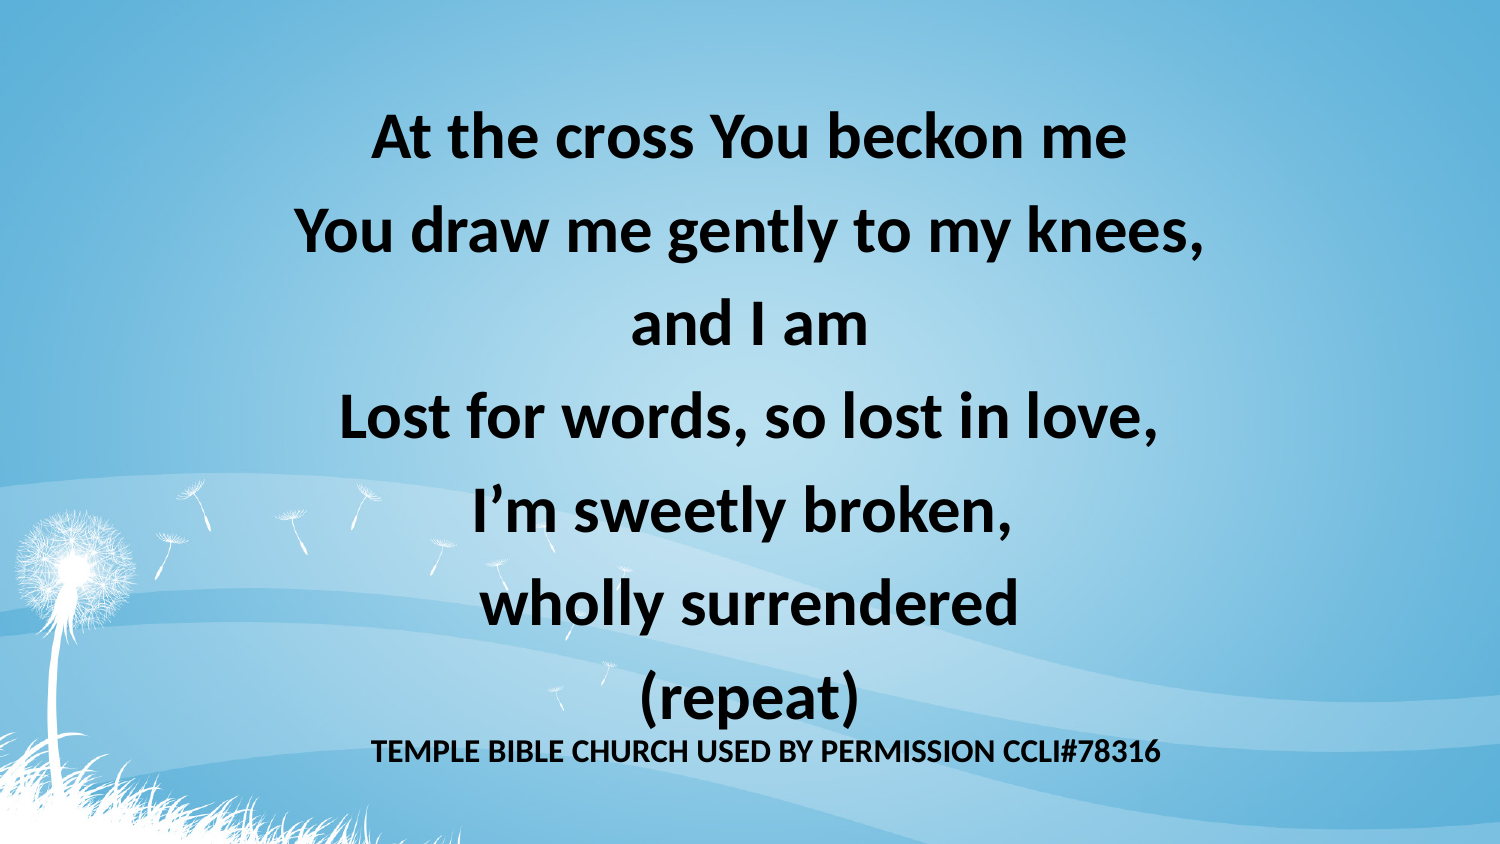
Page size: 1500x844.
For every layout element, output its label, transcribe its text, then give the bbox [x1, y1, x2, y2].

list At the cross You beckon me You draw me gently to my knees, and I am Lost for words, so lost in love, I’m sweetly broken, wholly surrendered (repeat) [75, 84, 1425, 754]
picture [0, 0, 1500, 844]
text_box TEMPLE BIBLE CHURCH USED BY PERMISSION CCLI#78316 [355, 721, 1177, 777]
